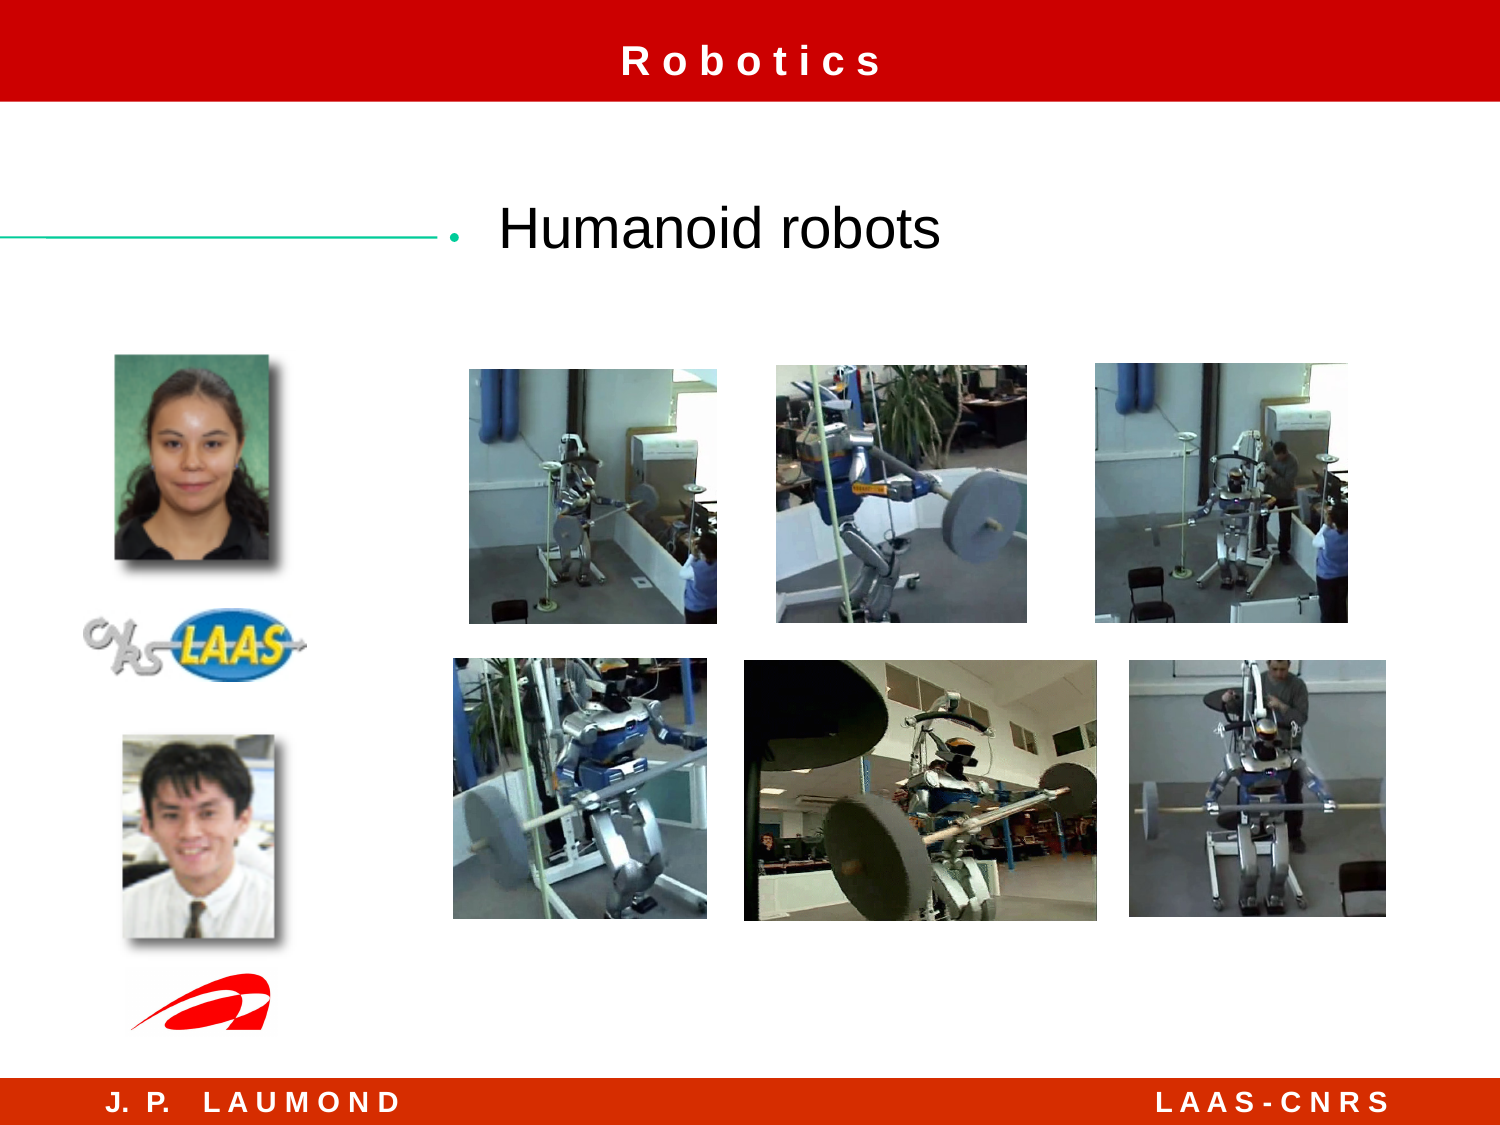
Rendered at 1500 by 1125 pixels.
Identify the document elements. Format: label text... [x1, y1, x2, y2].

picture [125, 967, 279, 1037]
title R o b o t i c s [0, 24, 1500, 101]
picture [1128, 660, 1386, 917]
picture [1095, 363, 1349, 623]
picture [0, 1078, 1500, 1125]
picture [744, 660, 1098, 921]
picture [452, 658, 707, 919]
text_box Humanoid robots [483, 183, 1134, 268]
picture [114, 727, 300, 963]
picture [109, 349, 296, 587]
picture [468, 369, 717, 624]
picture [83, 608, 308, 682]
picture [775, 365, 1027, 624]
